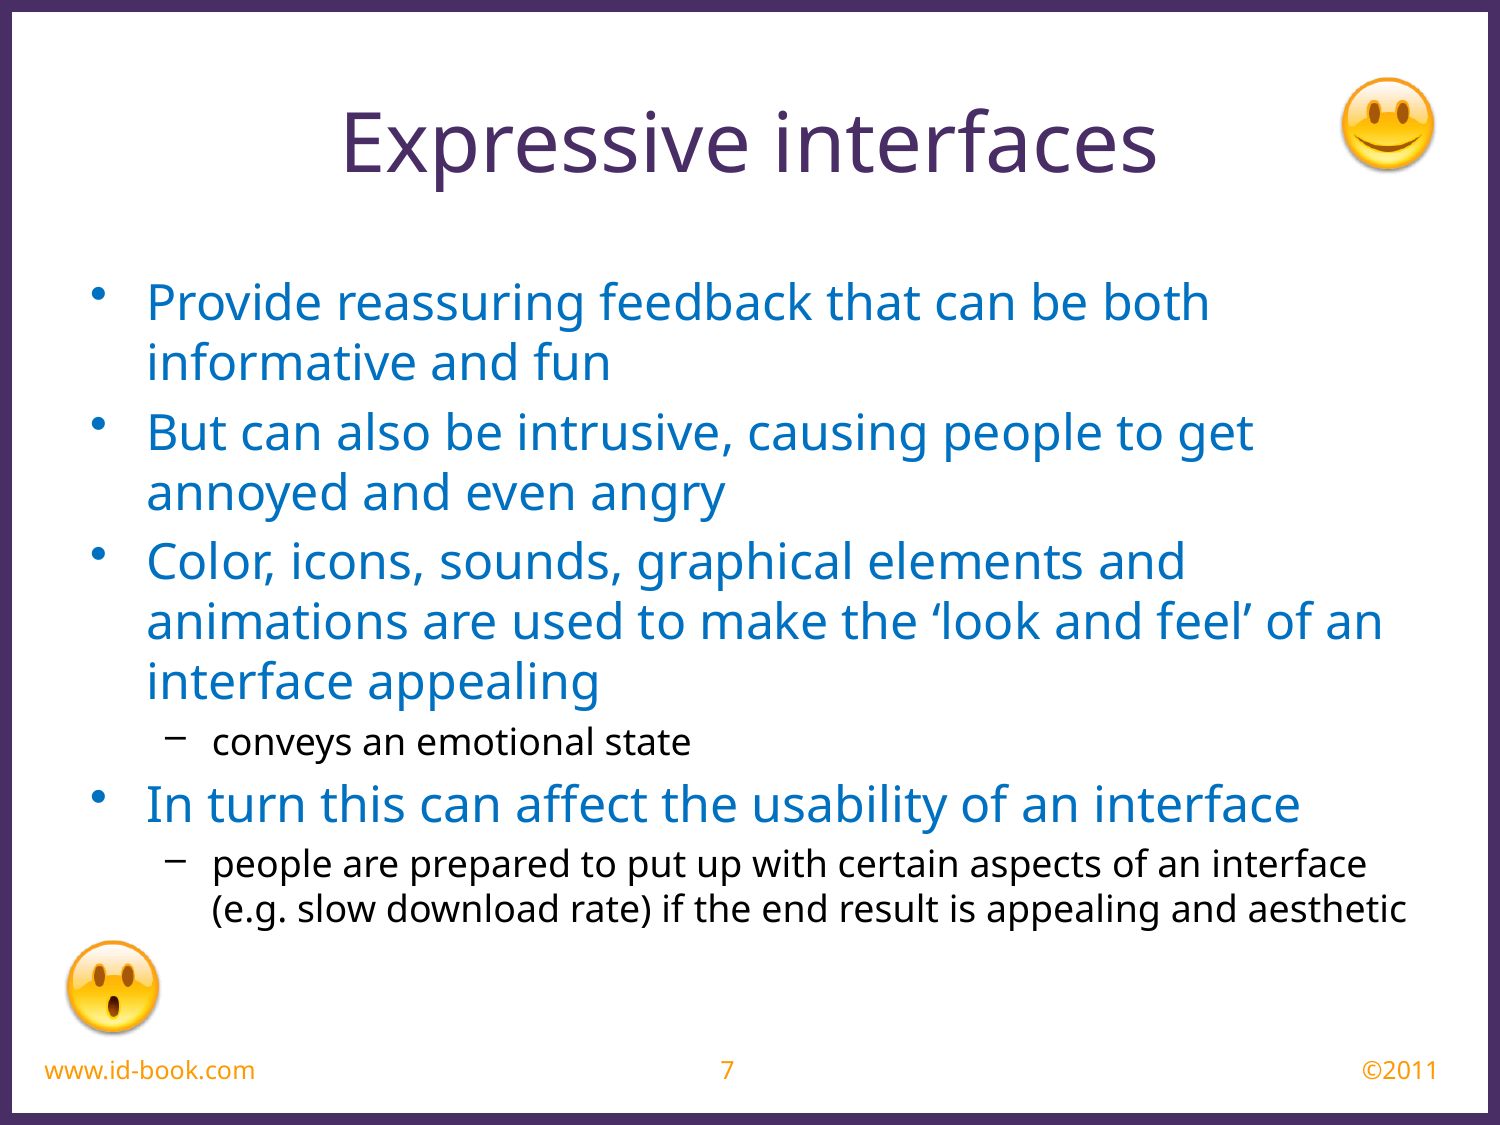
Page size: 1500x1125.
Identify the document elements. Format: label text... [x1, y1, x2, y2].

footer 7 [489, 1046, 966, 1125]
slide_number www.id-book.com [29, 1046, 380, 1125]
list Provide reassuring feedback that can be both informative and fun But can also be intrusive, causing people to get annoyed and even angry Color, icons, sounds, graphical elements and animations are used to make the ‘look and feel’ of an interface appealing conveys an emotional state In turn this can affect the usability of an interface people are prepared to put up with certain aspects of an interface (e.g. slow download rate) if the end result is appealing and aesthetic [75, 262, 1425, 1005]
picture [0, 0, 1500, 1125]
title Expressive interfaces [75, 45, 1425, 233]
